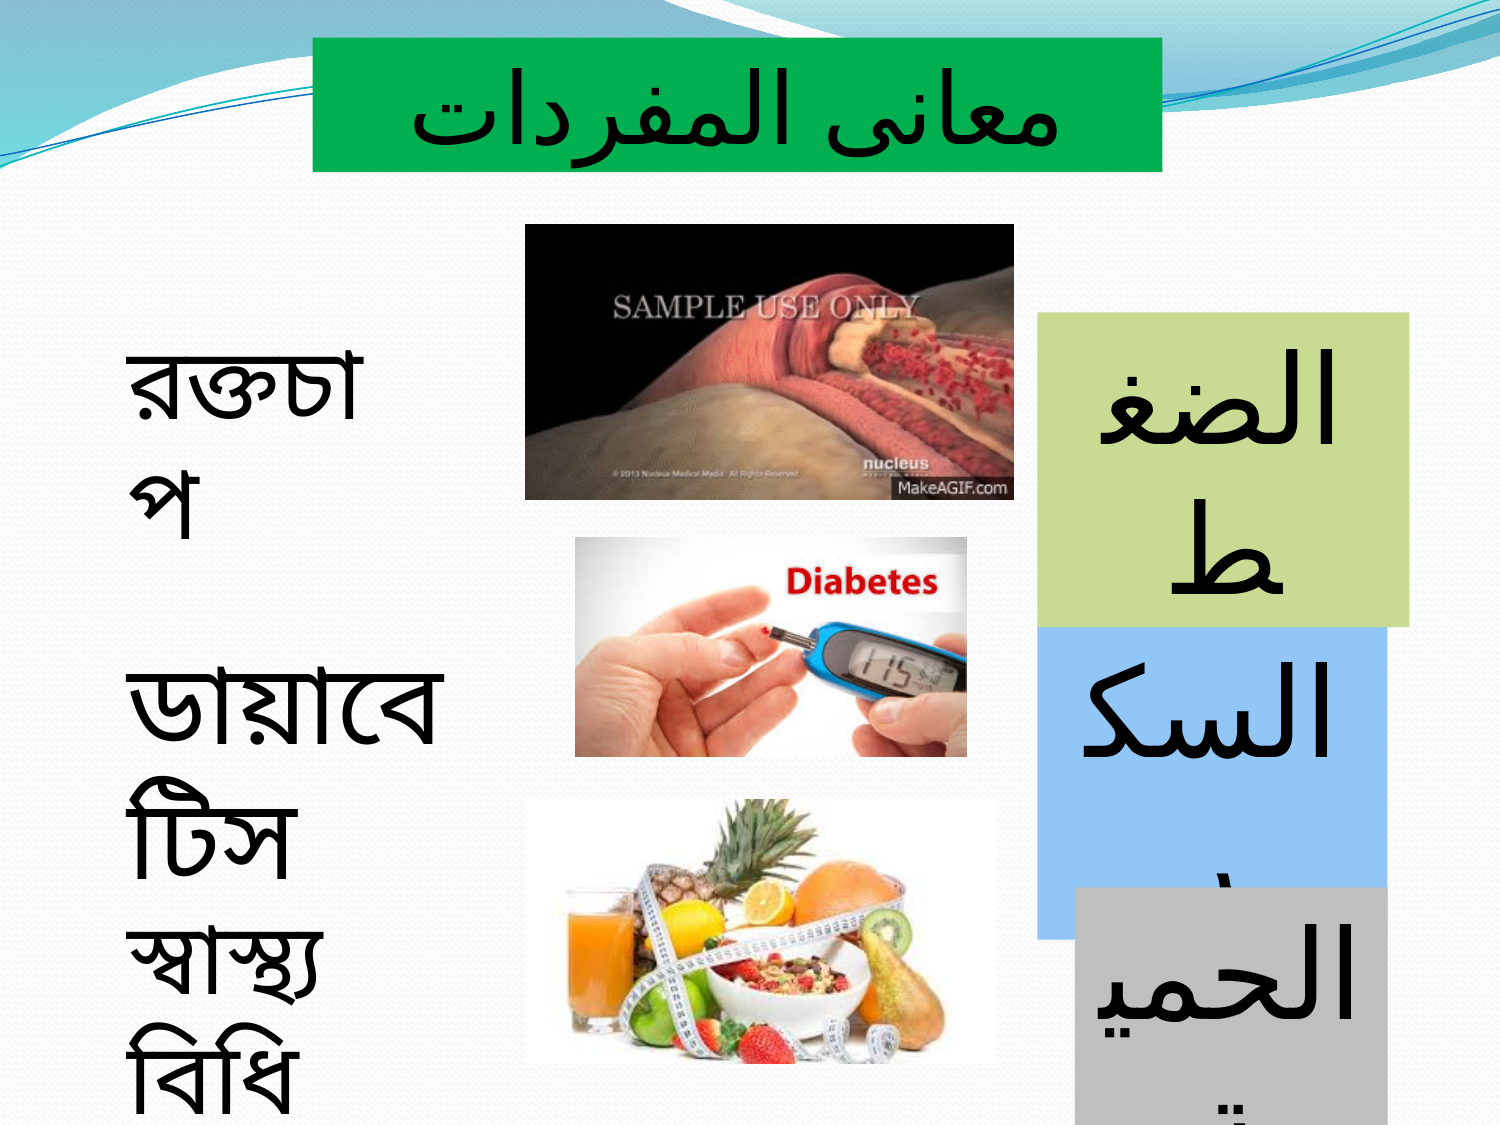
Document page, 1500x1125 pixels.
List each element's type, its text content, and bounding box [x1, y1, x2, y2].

text_box ডায়াবেটিস [112, 624, 525, 910]
text_box রক্তচাপ [112, 312, 425, 568]
text_box الضغط [1037, 312, 1410, 628]
picture [574, 537, 967, 757]
text_box السكر [1037, 628, 1388, 940]
picture [524, 799, 996, 1064]
picture [524, 224, 1015, 501]
text_box স্বাস্থ্য বিধি [112, 910, 488, 1125]
text_box معانى المفردات [312, 37, 1163, 173]
text_box الحمية [1074, 887, 1388, 1125]
